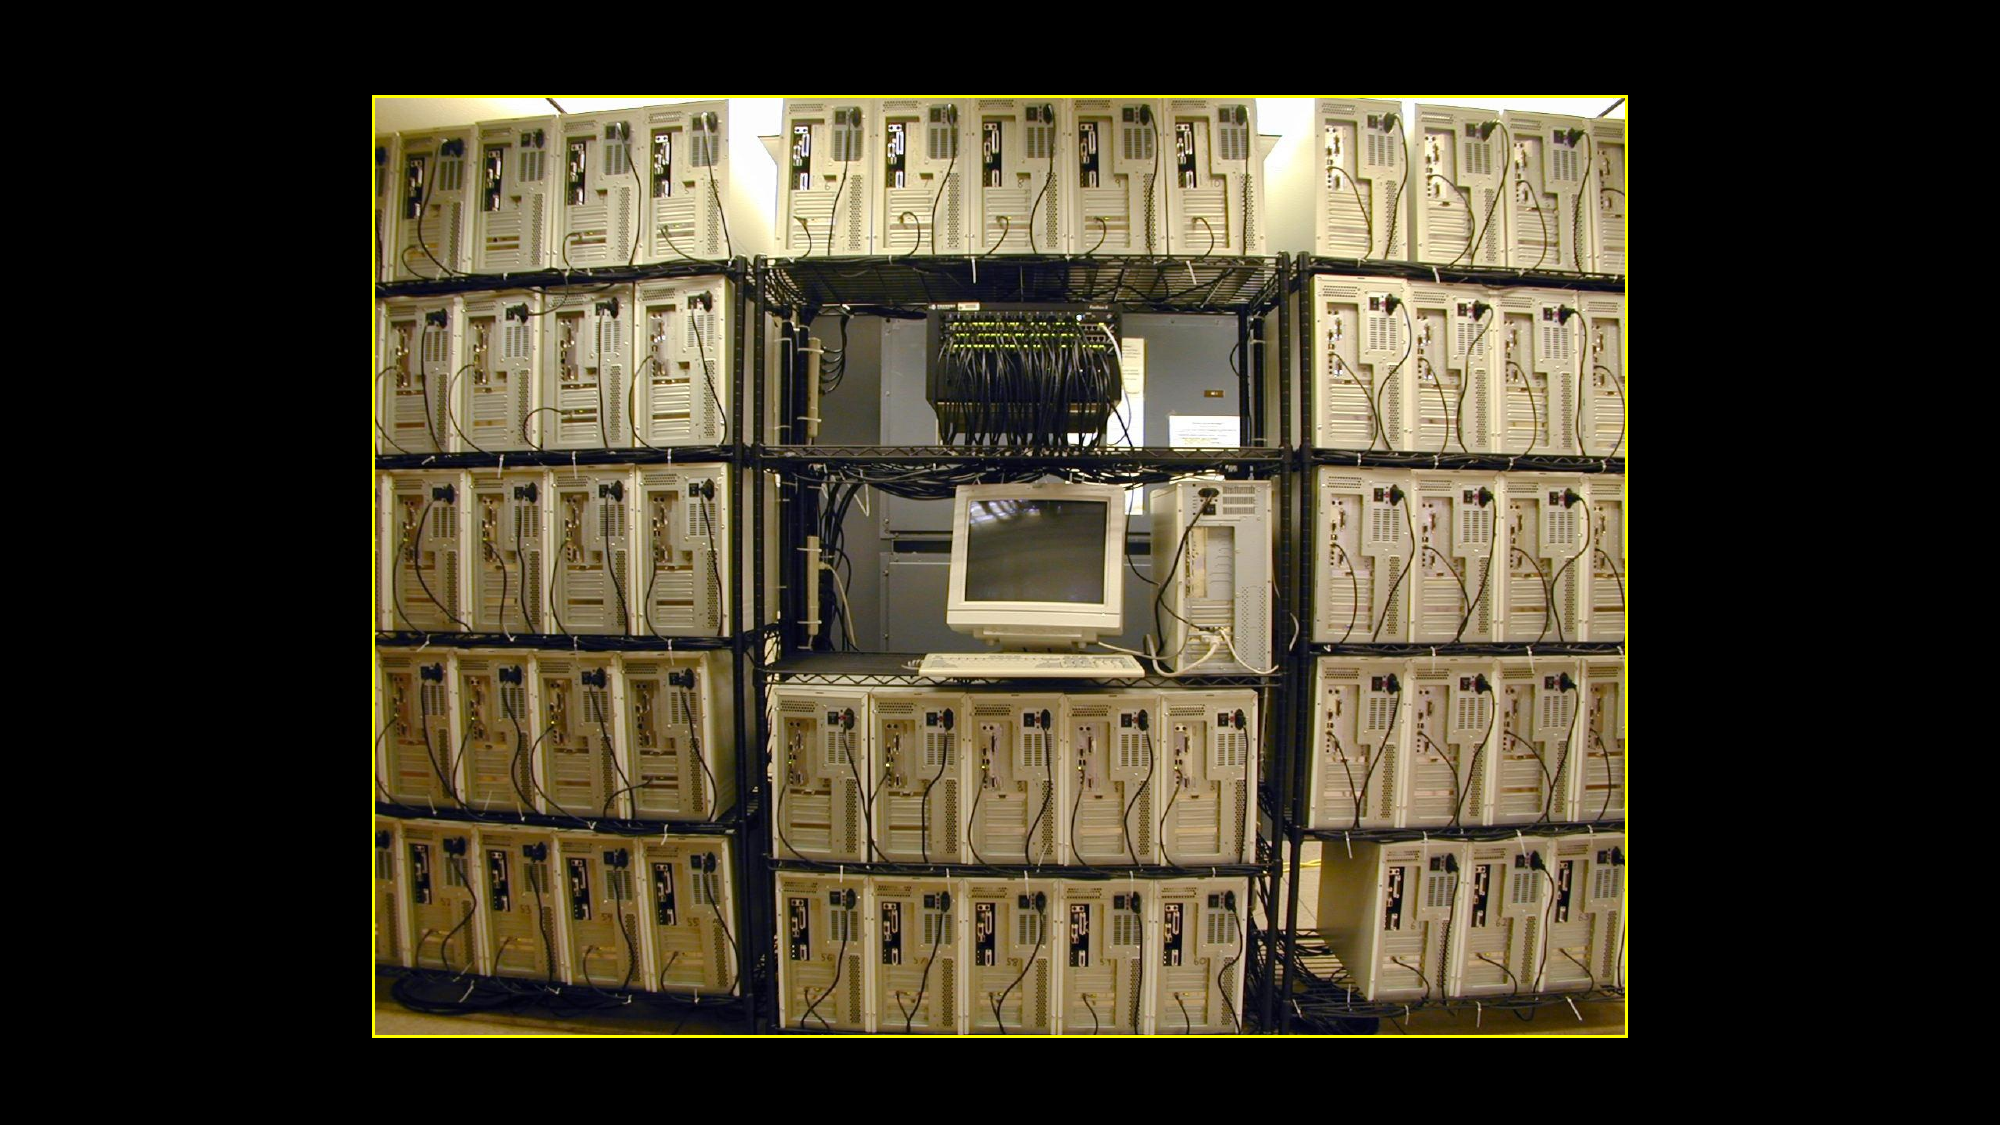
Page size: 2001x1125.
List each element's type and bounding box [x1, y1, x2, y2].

picture [375, 97, 1625, 1035]
